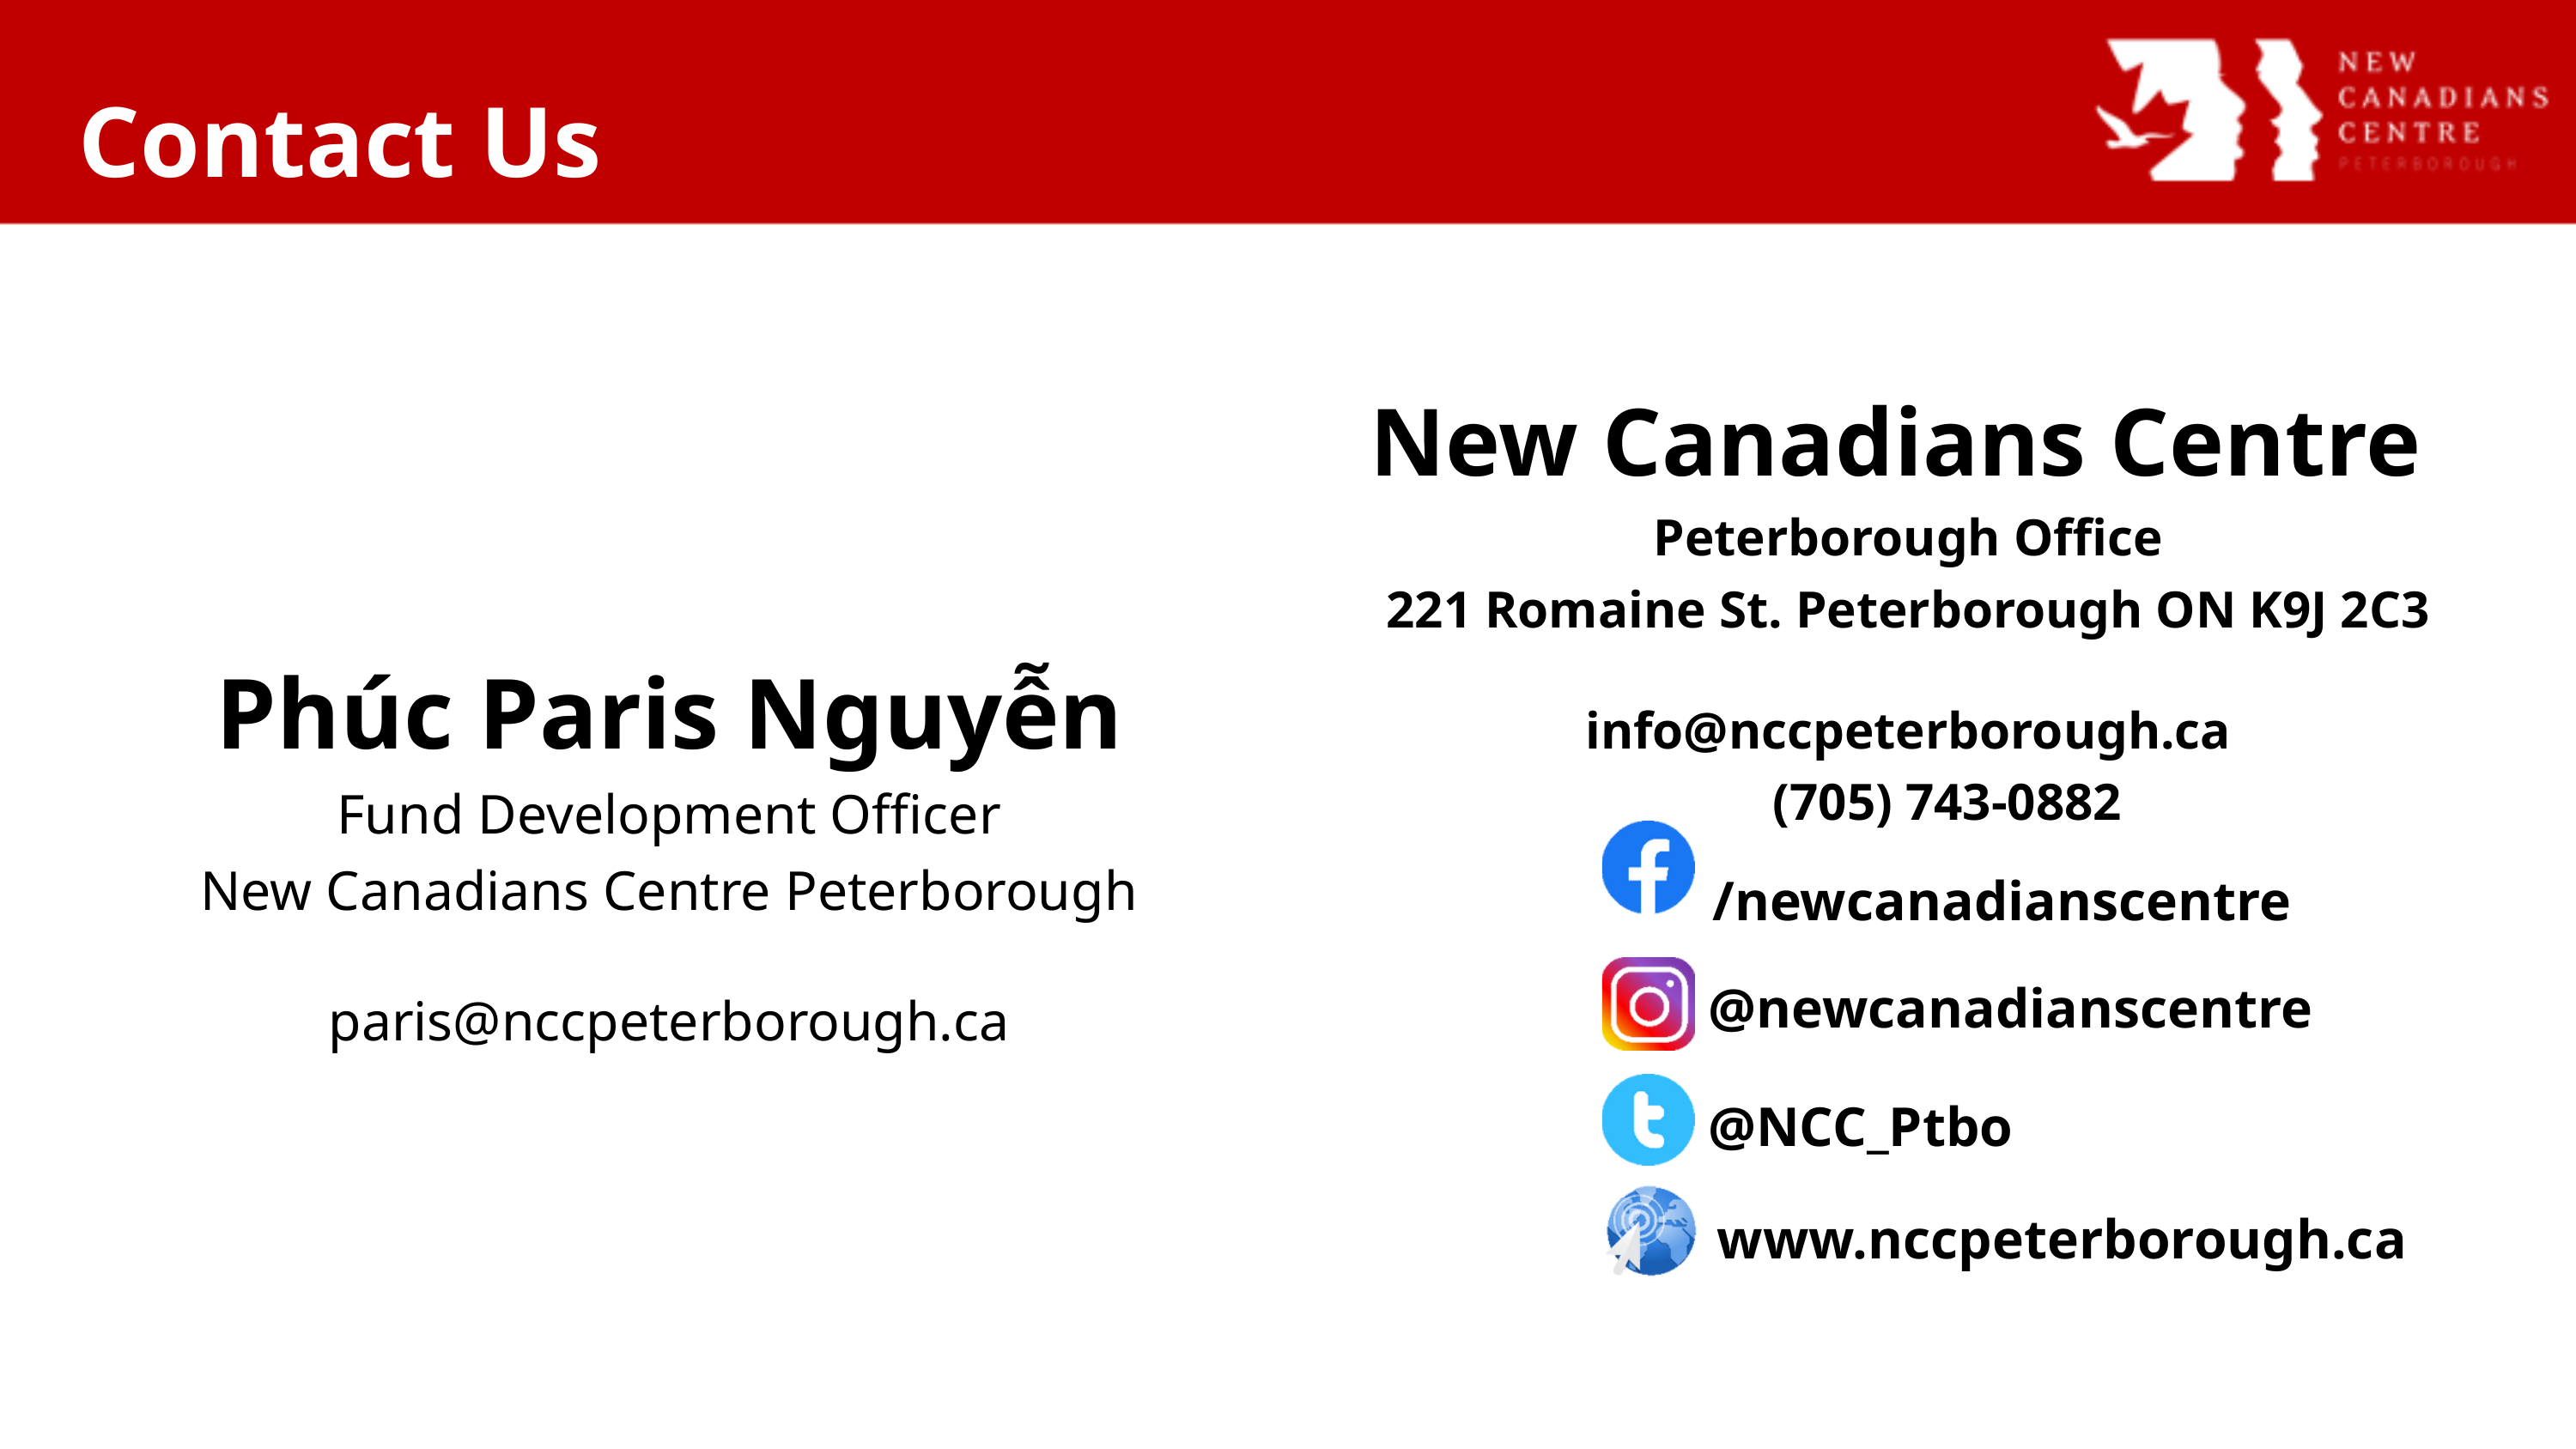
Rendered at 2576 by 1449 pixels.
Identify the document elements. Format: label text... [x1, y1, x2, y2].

text_box [1605, 1185, 1698, 1278]
text_box /newcanadianscentre [1712, 854, 2319, 931]
text_box [1601, 821, 1695, 914]
text_box New Canadians Centre Peterborough Office 221 Romaine St. Peterborough ON K9J 2C3 info@nccpeterborough.ca (705) 743-0882 [1276, 361, 2540, 831]
text_box @newcanadianscentre [1708, 961, 2324, 1040]
text_box Phúc Paris Nguyễn Fund Development Officer New Canadians Centre Peterborough paris@nccpeterborough.ca [76, 628, 1264, 1128]
text_box [1601, 957, 1695, 1051]
text_box www.nccpeterborough.ca [1716, 1192, 2445, 1270]
text_box @NCC_Ptbo [1708, 1080, 2315, 1158]
text_box [0, 0, 2576, 1449]
text_box [1601, 1074, 1695, 1166]
text_box Contact Us [78, 57, 2487, 197]
